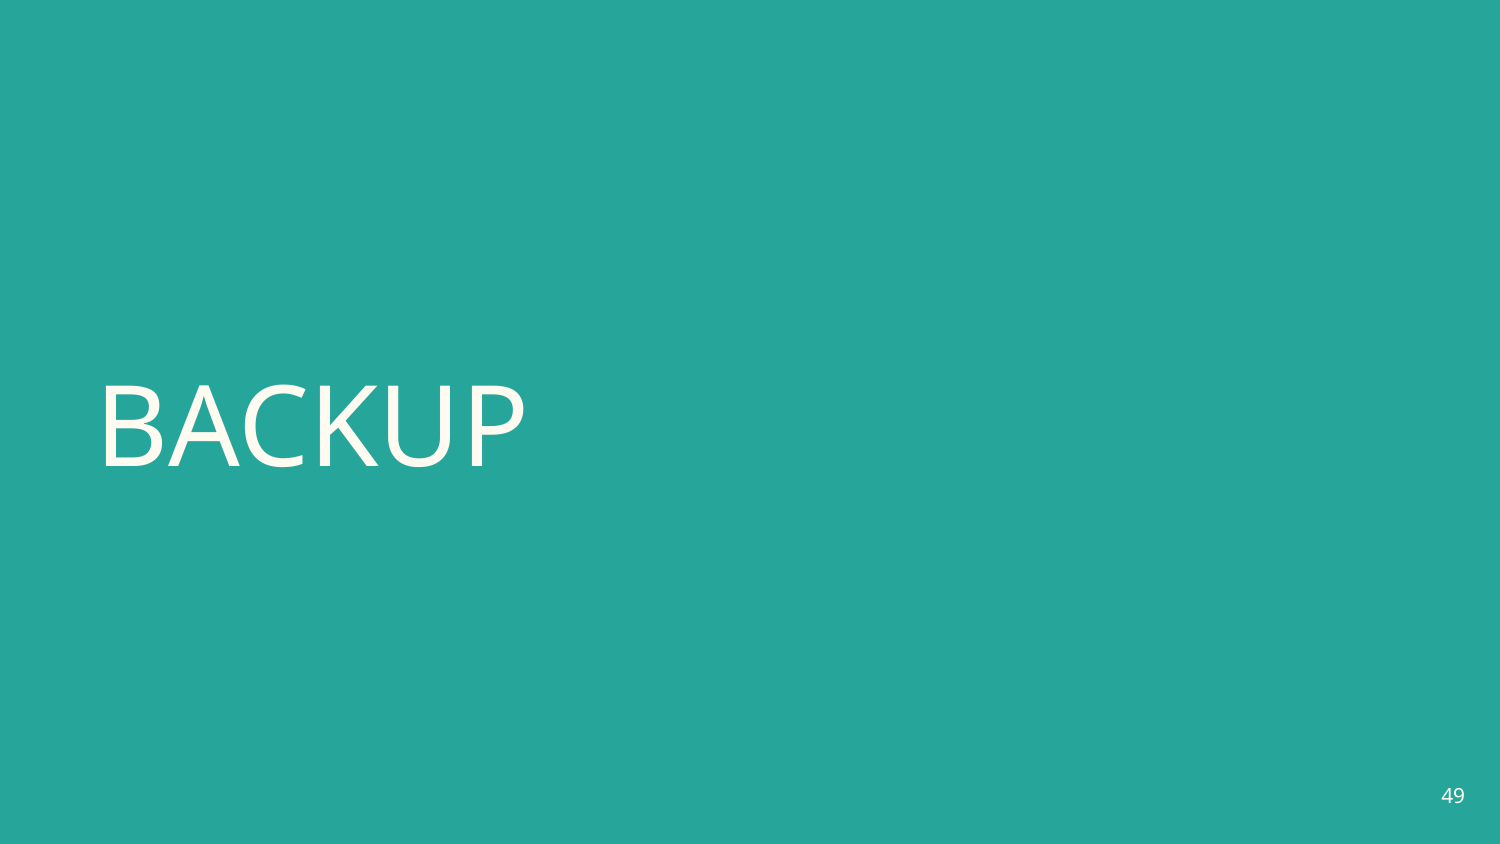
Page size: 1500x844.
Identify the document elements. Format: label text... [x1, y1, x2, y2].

title BACKUP [80, 86, 1000, 758]
slide_number ‹#› [1389, 764, 1480, 830]
